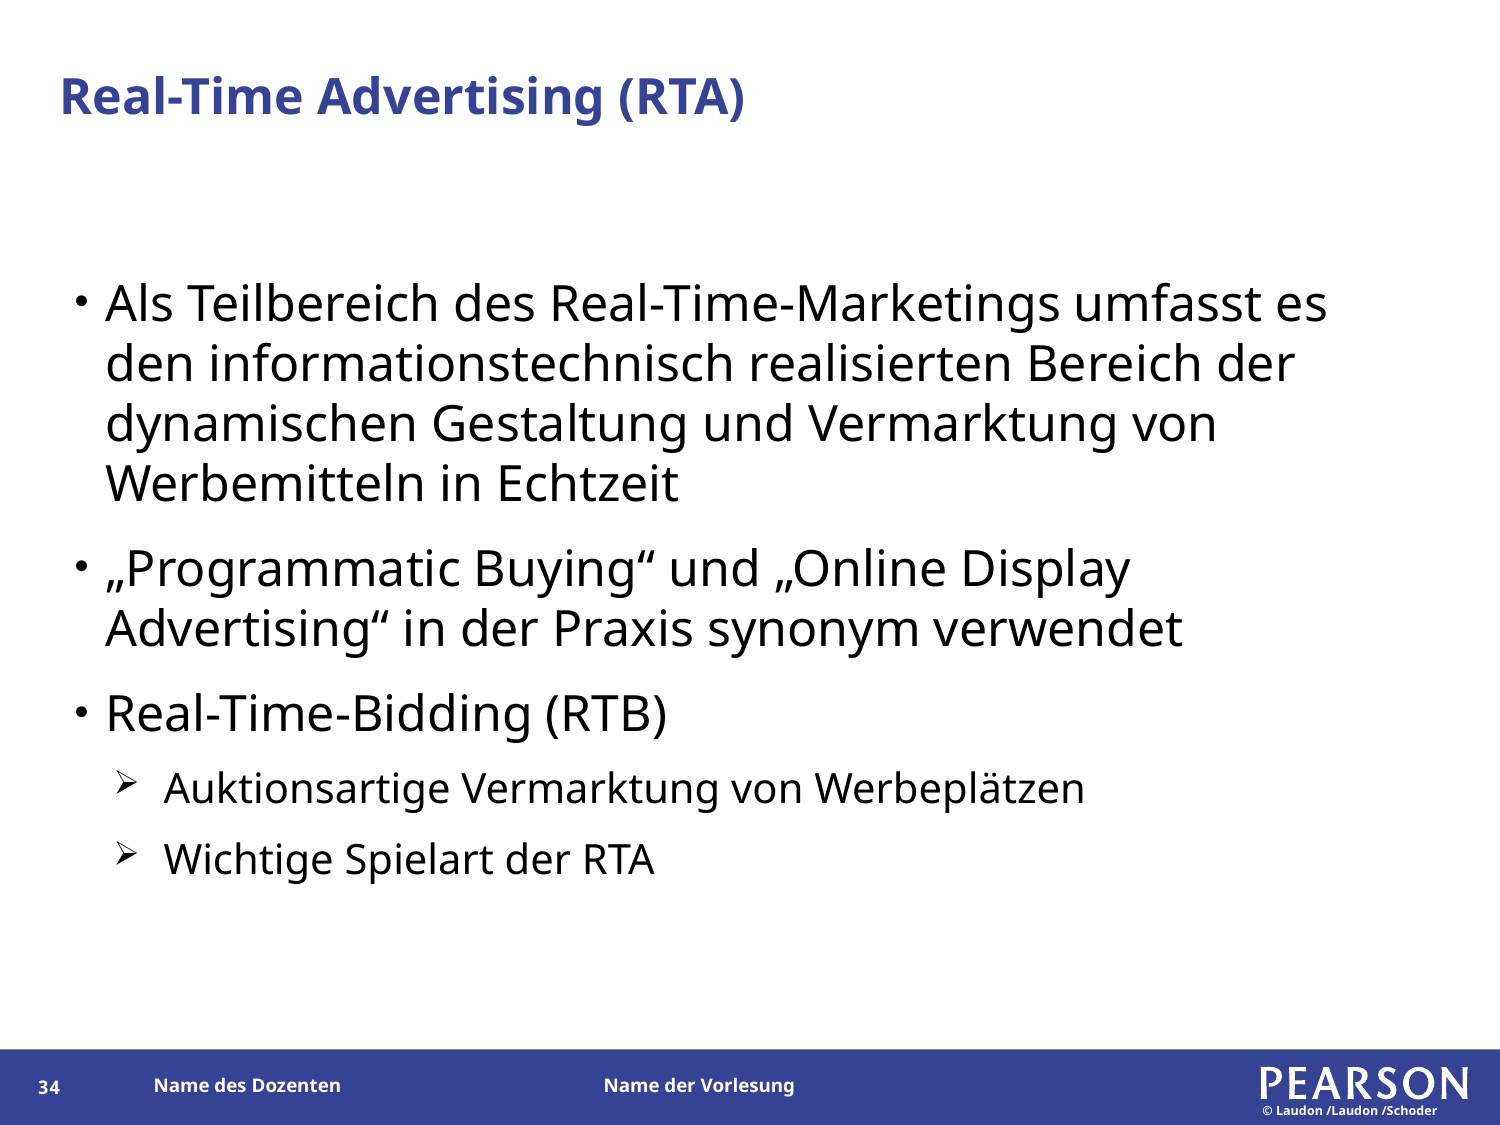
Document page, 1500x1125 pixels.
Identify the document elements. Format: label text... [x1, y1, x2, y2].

slide_number 119 [22, 1067, 136, 1098]
list Als Teilbereich des Real-Time-Marketings umfasst es den informationstechnisch realisierten Bereich der dynamischen Gestaltung und Vermarktung von Werbemitteln in Echtzeit „Programmatic Buying“ und „Online Display Advertising“ in der Praxis synonym verwendet Real-Time-Bidding (RTB) Auktionsartige Vermarktung von Werbeplätzen Wichtige Spielart der RTA [59, 263, 1410, 1017]
title Real-Time Advertising (RTA) [59, 64, 1410, 213]
